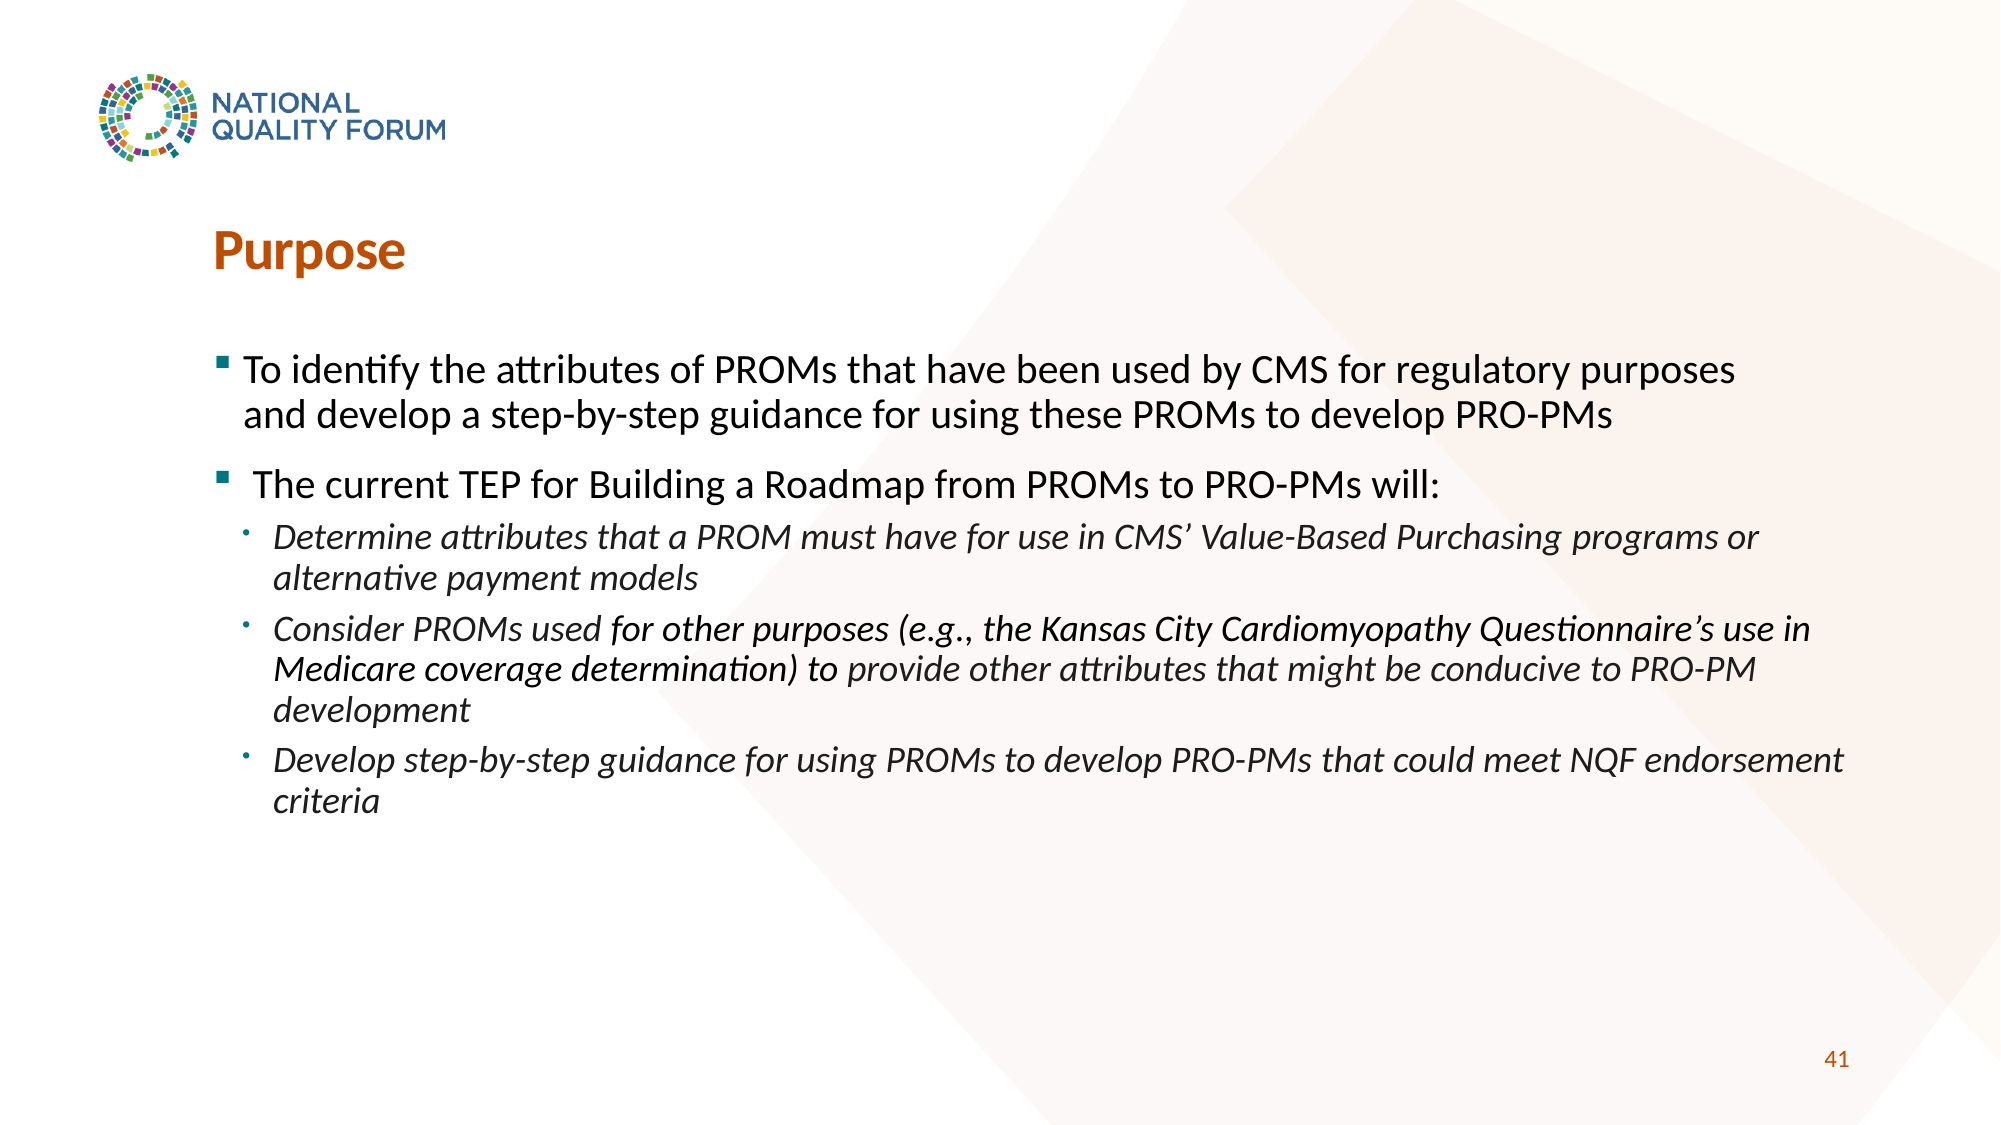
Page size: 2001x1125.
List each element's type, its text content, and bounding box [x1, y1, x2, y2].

picture [0, 0, 2001, 1125]
title Purpose [213, 224, 1850, 336]
slide_number 41 [1749, 1042, 1850, 1088]
list To identify the attributes of PROMs that have been used by CMS for regulatory purposes and develop a step-by-step guidance for using these PROMs to develop PRO-PMs​ The current TEP for Building a Roadmap from PROMs to PRO-PMs will: ​ Determine attributes that a PROM must have for use in CMS’ Value-Based Purchasing programs or alternative payment models​ Consider PROMs used for other purposes (e.g., the Kansas City Cardiomyopathy Questionnaire’s use in Medicare coverage determination) to provide other attributes that might be conducive to PRO-PM development​ Develop step-by-step guidance for using PROMs to develop PRO-PMs that could meet NQF endorsement criteria [213, 347, 1850, 1014]
